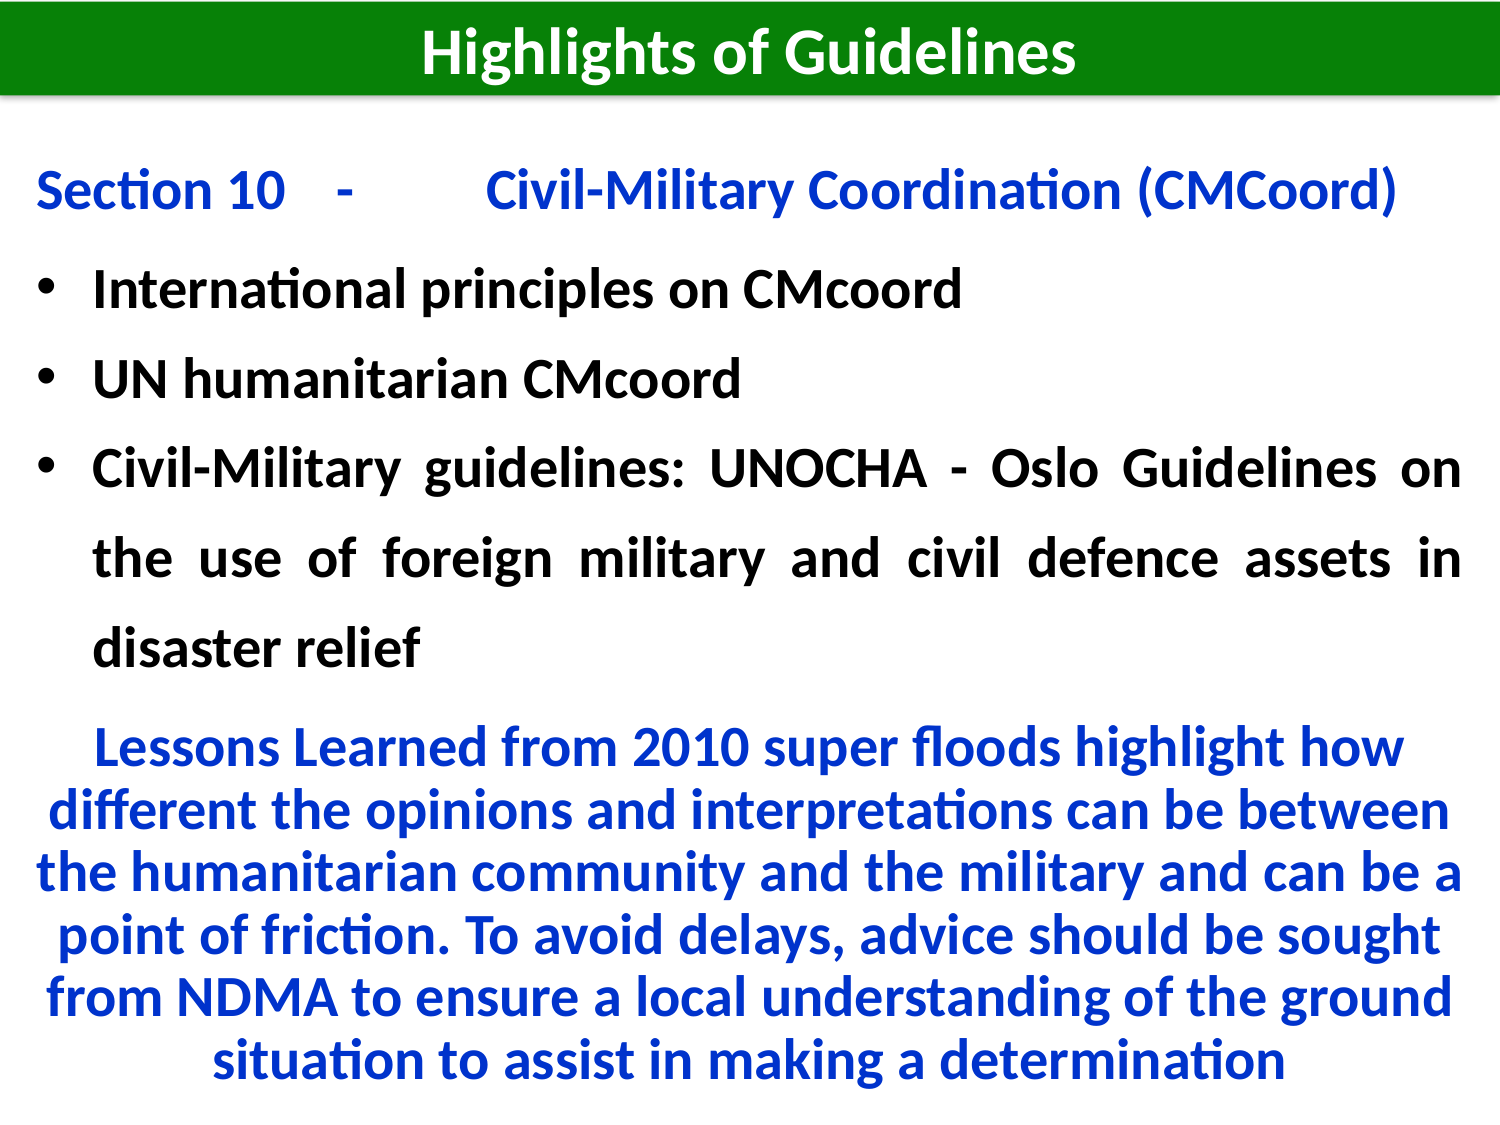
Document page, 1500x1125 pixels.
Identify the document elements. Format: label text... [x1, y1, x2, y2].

text_box Highlights of Guidelines [0, 1, 1500, 96]
text_box Section 10 - Civil-Military Coordination (CMCoord) International principles on CMcoord UN humanitarian CMcoord Civil-Military guidelines: UNOCHA - Oslo Guidelines on the use of foreign military and civil defence assets in disaster relief [21, 124, 1479, 686]
text_box Lessons Learned from 2010 super floods highlight how different the opinions and interpretations can be between the humanitarian community and the military and can be a point of friction. To avoid delays, advice should be sought from NDMA to ensure a local understanding of the ground situation to assist in making a determination [21, 708, 1479, 1099]
